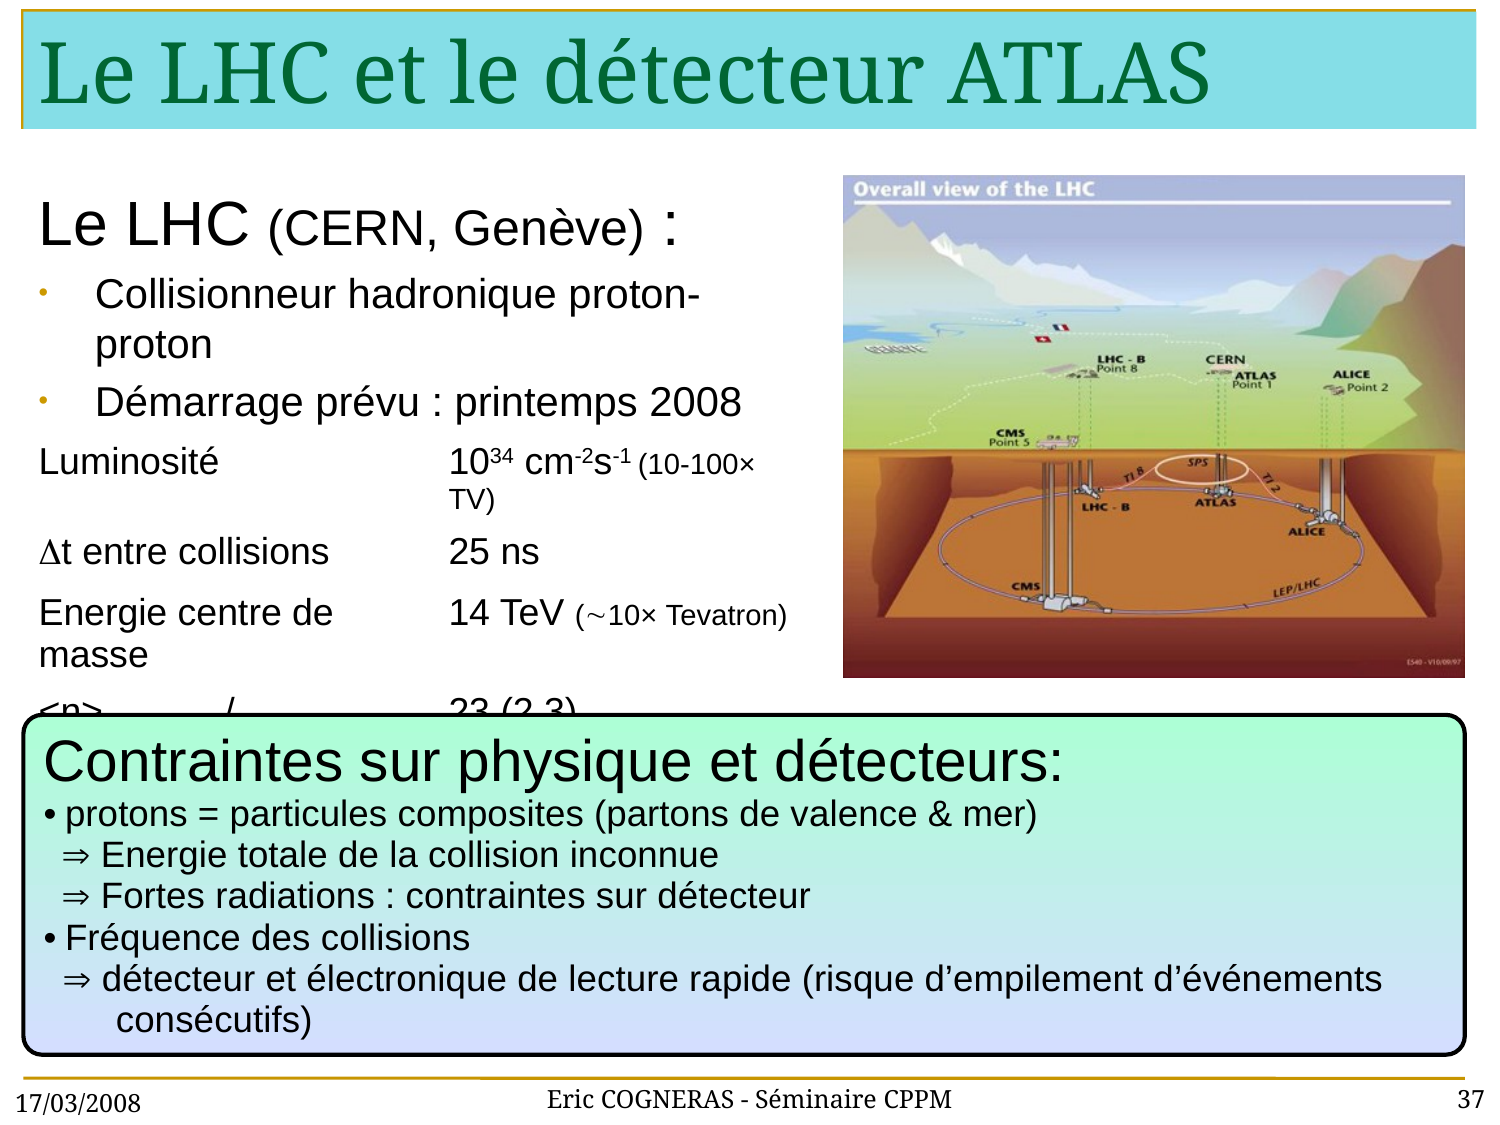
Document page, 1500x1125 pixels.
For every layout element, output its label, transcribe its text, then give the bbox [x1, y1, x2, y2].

table_cell Energie centre de masse [23, 584, 434, 683]
list Le LHC (CERN, Genève) : Collisionneur hadronique proton-proton Démarrage prévu : printemps 2008 [23, 175, 809, 434]
table_cell 23 (2.3) [434, 683, 809, 714]
footer Eric COGNERAS - Séminaire CPPM [512, 1089, 988, 1125]
text_box Contraintes sur physique et détecteurs: protons = particules composites (partons de valence & mer)  Energie totale de la collision inconnue  Fortes radiations : contraintes sur détecteur Fréquence des collisions  détecteur et électronique de lecture rapide (risque d’empilement d’événements consécutifs) [23, 714, 1465, 1055]
table_header Luminosité [23, 434, 434, 523]
table_cell 25 ns [434, 523, 809, 584]
slide_number 37 [1370, 1089, 1500, 1125]
picture [843, 175, 1465, 678]
table_cell <n>interactions / croisement [23, 683, 434, 728]
title Le LHC et le détecteur ATLAS [23, 11, 1477, 130]
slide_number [0, 1089, 177, 1125]
table_header 1034 cm-2s-1 (10-100× TV) [434, 434, 809, 523]
table_cell 14 TeV (10× Tevatron) [434, 584, 809, 683]
table_cell Dt entre collisions [23, 523, 434, 584]
